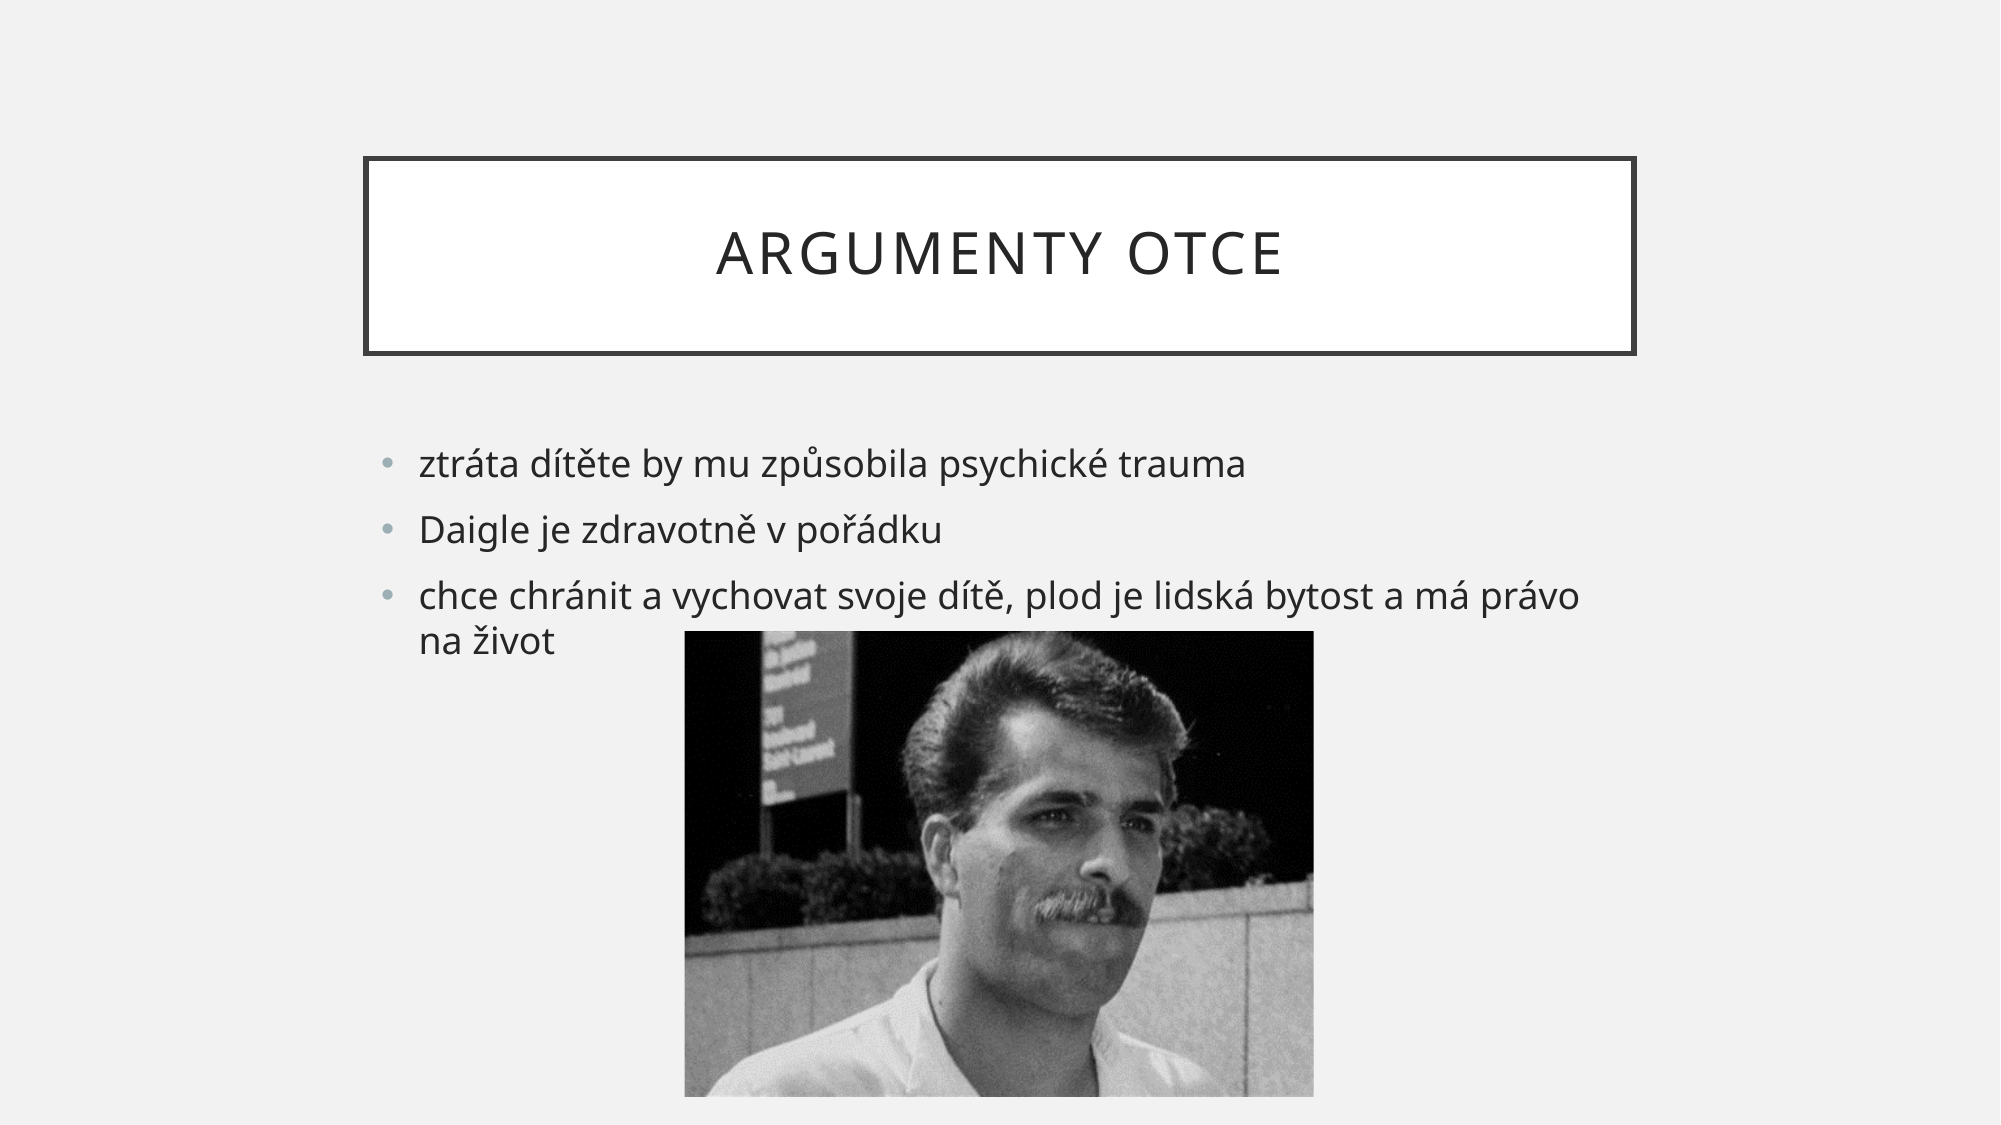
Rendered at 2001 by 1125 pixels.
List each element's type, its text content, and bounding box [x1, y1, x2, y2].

picture [684, 631, 1314, 1097]
title argumenty otce [363, 156, 1637, 356]
list ztráta dítěte by mu způsobila psychické trauma Daigle je zdravotně v pořádku chce chránit a vychovat svoje dítě, plod je lidská bytost a má právo na život [366, 432, 1634, 942]
